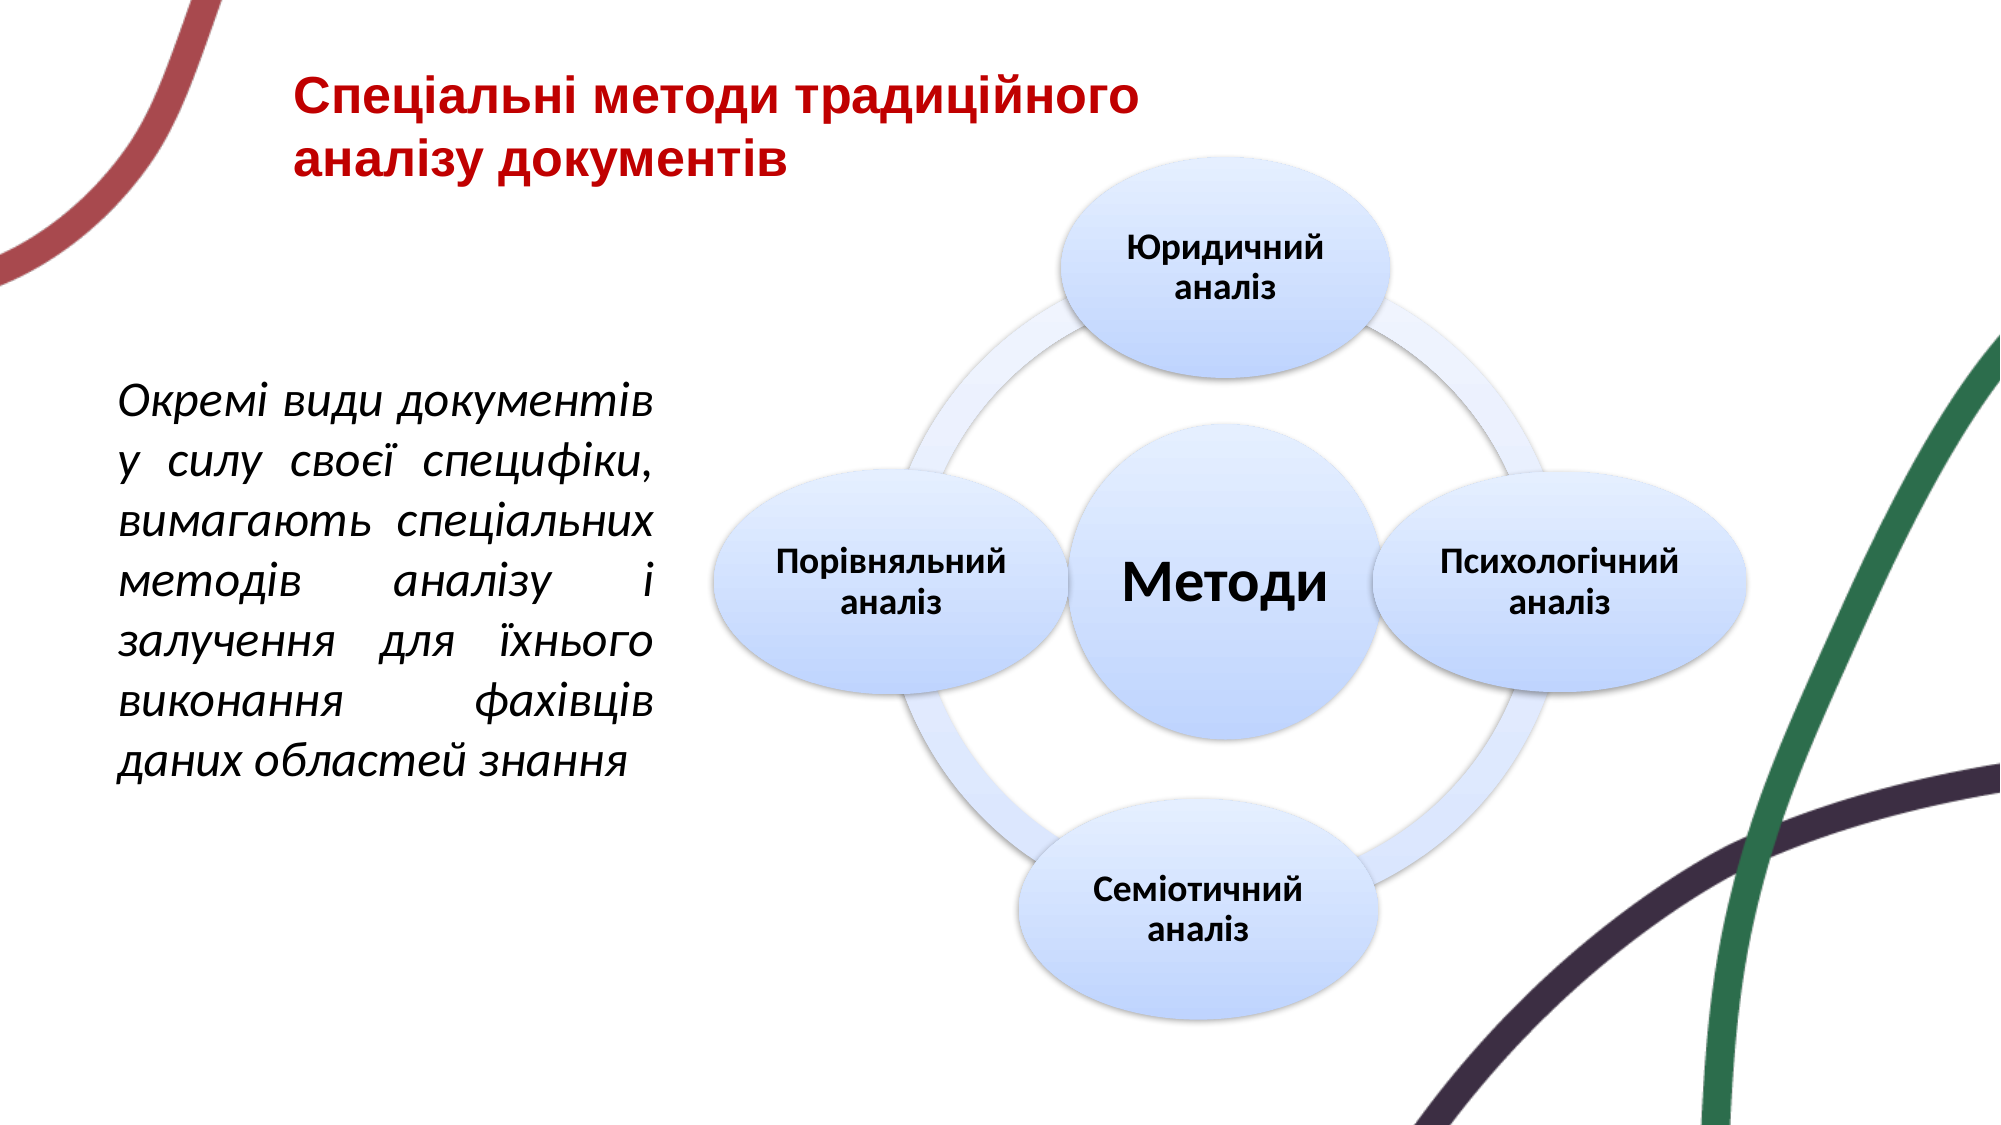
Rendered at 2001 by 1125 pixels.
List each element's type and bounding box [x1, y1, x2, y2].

text_box [645, 136, 1816, 1027]
picture [0, 0, 2000, 1125]
